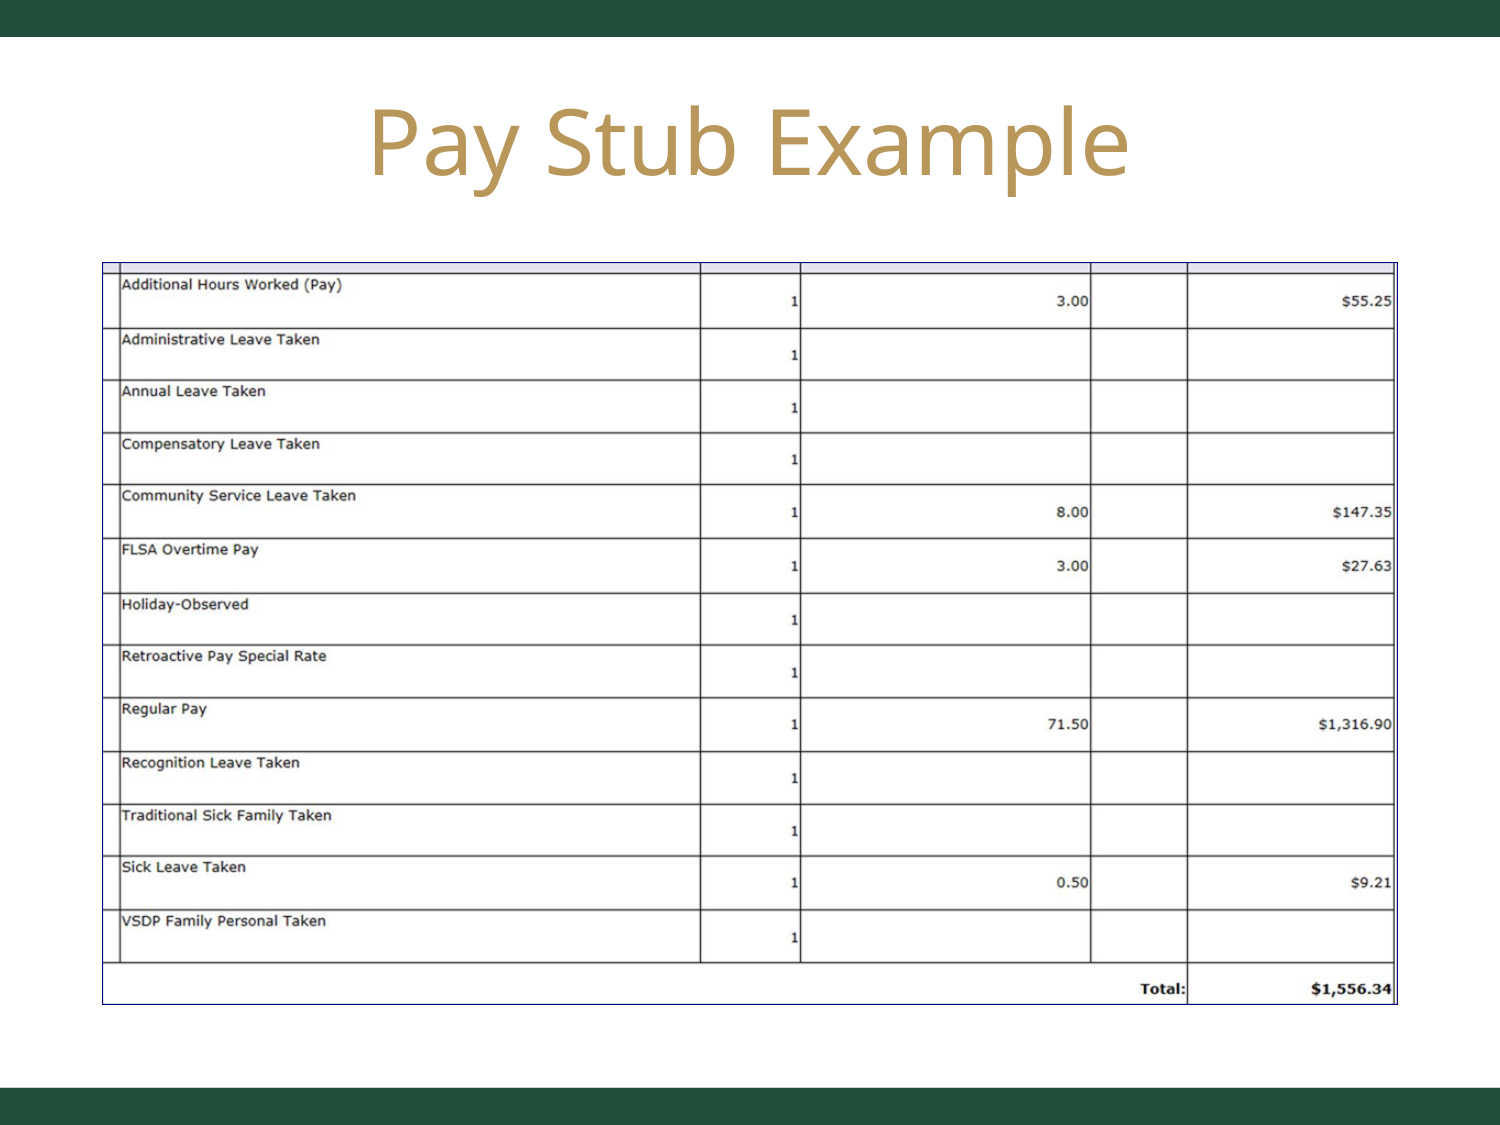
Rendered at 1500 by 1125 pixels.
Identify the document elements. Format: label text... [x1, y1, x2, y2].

title Pay Stub Example [75, 45, 1425, 233]
picture [0, 0, 1500, 1125]
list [102, 262, 1398, 1006]
